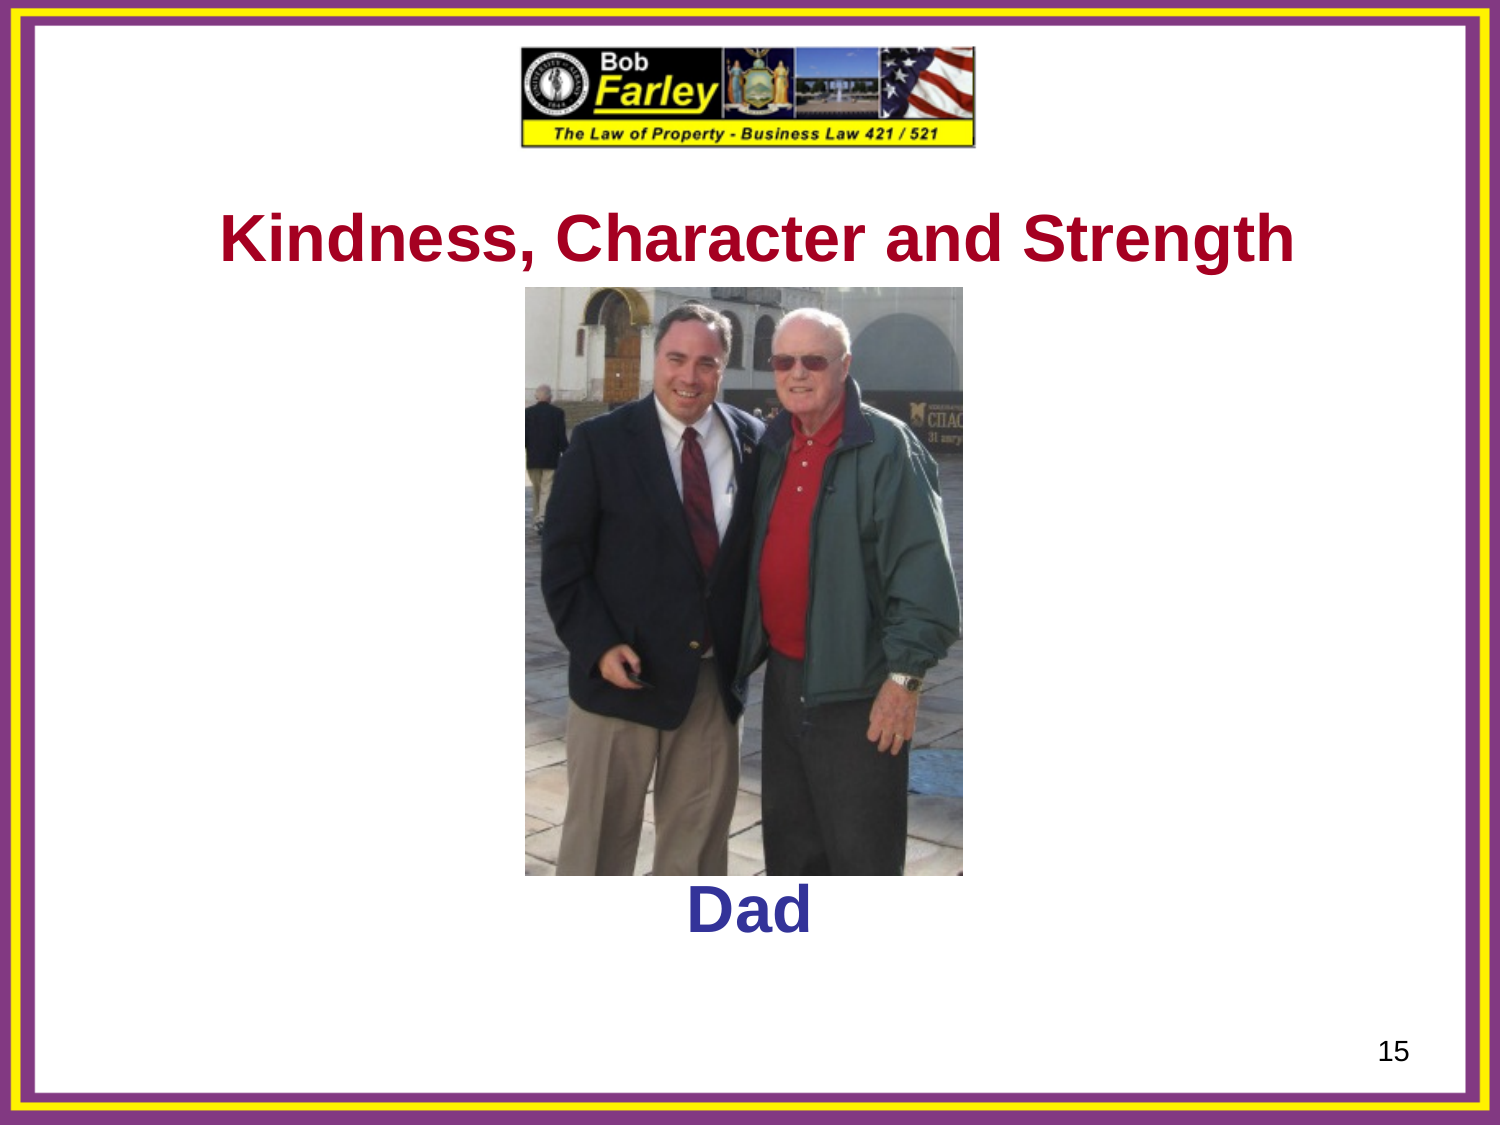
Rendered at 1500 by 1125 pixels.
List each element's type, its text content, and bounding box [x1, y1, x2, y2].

text_box Kindness, Character and Strength Dad [74, 187, 1425, 1050]
slide_number 15 [1074, 1024, 1426, 1103]
text_box [74, 45, 1425, 187]
picture [0, 0, 1500, 1125]
